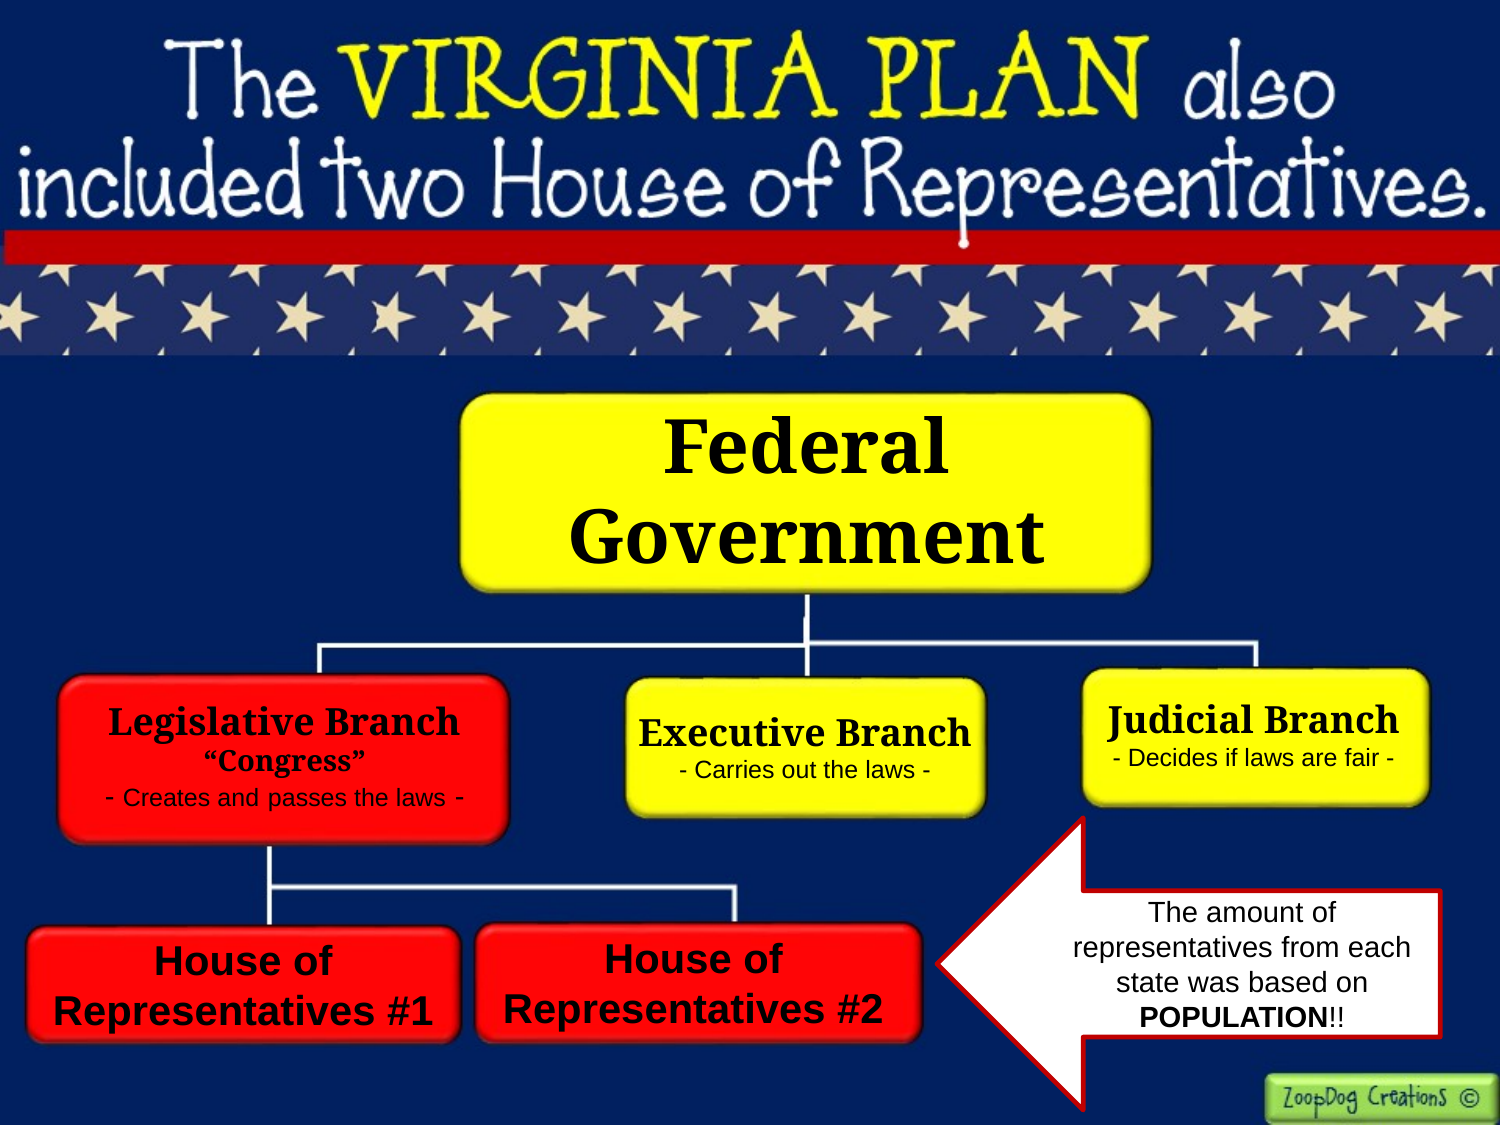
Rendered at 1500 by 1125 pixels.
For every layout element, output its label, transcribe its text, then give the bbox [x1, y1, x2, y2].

picture [0, 0, 1500, 1125]
text_box [1431, 890, 1441, 1038]
text_box The amount of representatives from each state was based on POPULATION!! [1054, 885, 1431, 1041]
text_box Judicial Branch - Decides if laws are fair - [1028, 689, 1479, 779]
text_box [936, 817, 1084, 1111]
text_box Executive Branch - Carries out the laws - [616, 701, 994, 791]
text_box Federal Government [431, 391, 1182, 587]
text_box House of Representatives #2 [479, 924, 908, 1039]
text_box House of Representatives #1 [26, 926, 461, 1042]
text_box Legislative Branch “Congress” - Creates and passes the laws - [75, 690, 494, 820]
